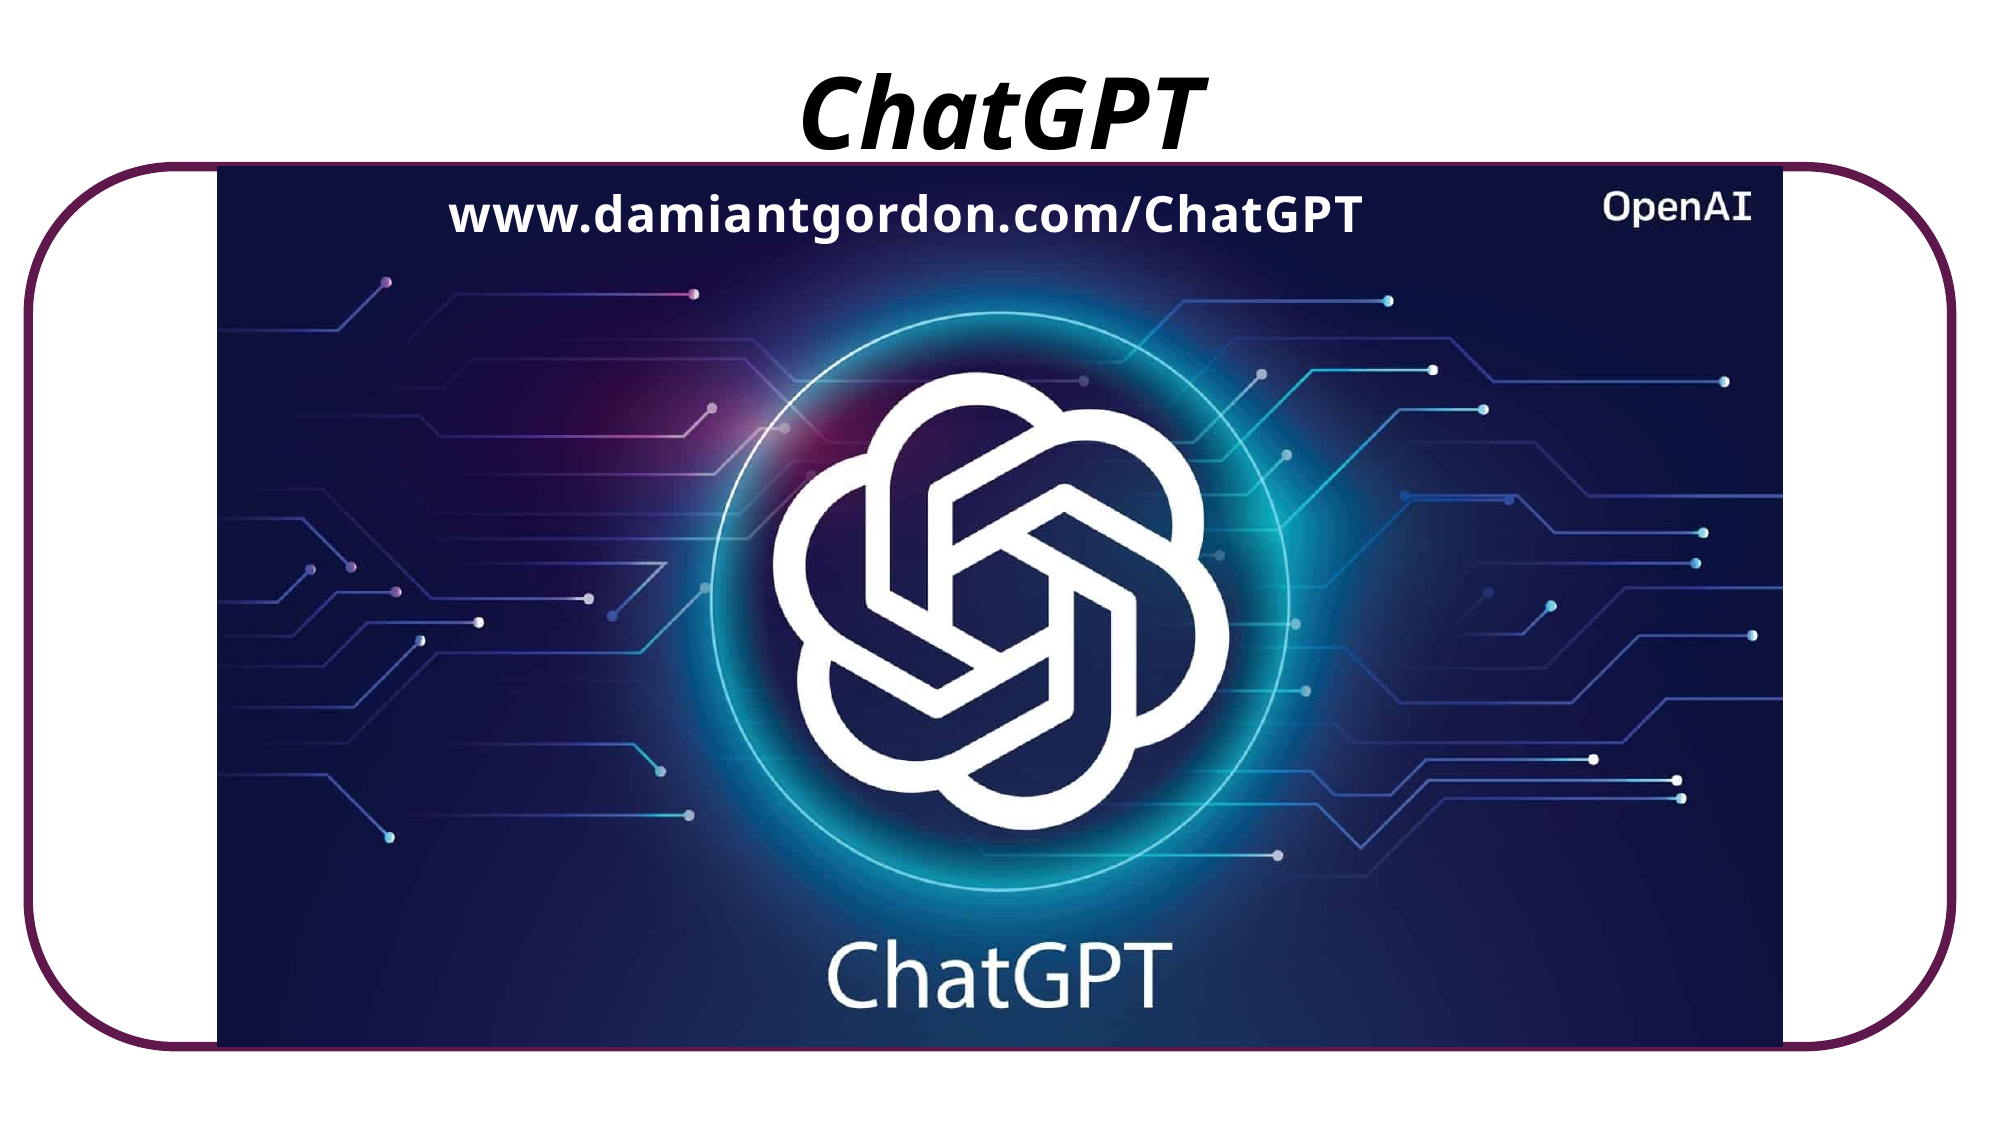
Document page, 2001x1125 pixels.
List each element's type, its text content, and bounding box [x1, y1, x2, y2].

text_box [27, 165, 1953, 1048]
title ChatGPT [73, 63, 1928, 230]
picture [217, 166, 1783, 1047]
